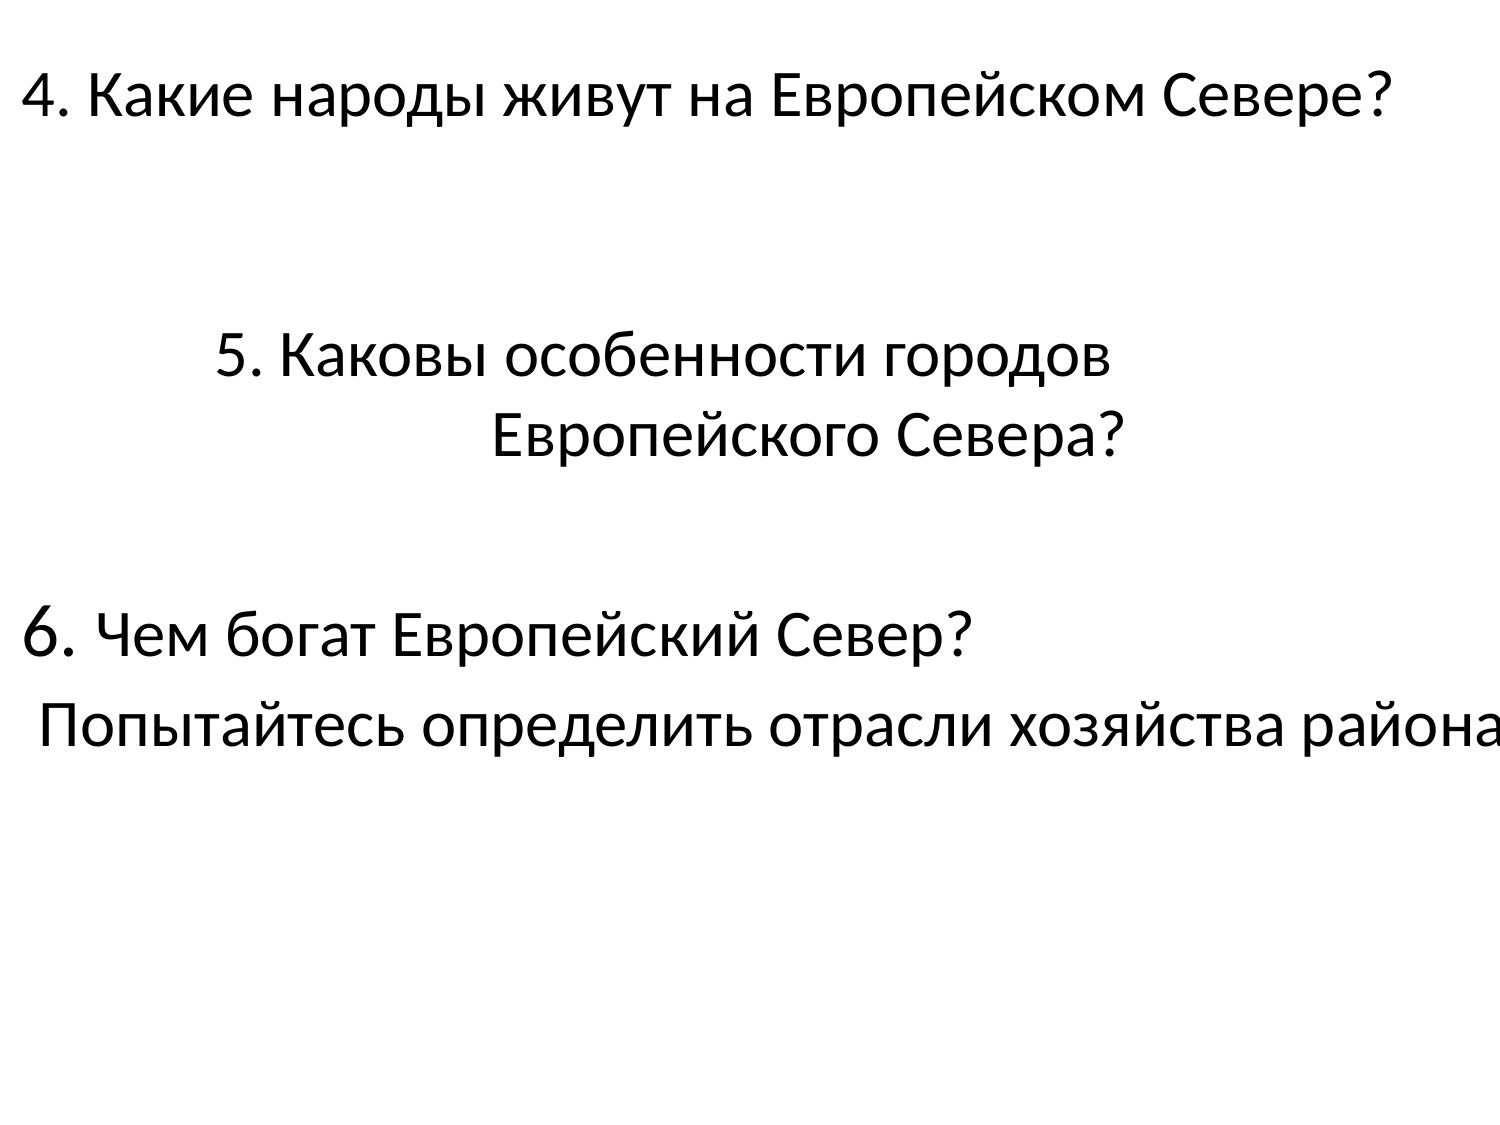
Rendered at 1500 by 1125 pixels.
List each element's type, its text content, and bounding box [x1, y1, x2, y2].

text_box 4. Какие народы живут на Европейском Севере? [6, 42, 1412, 138]
text_box 5. Каковы особенности городов Европейского Севера? [199, 302, 1144, 478]
text_box 6. Чем богат Европейский Север? Попытайтесь определить отрасли хозяйства района [6, 574, 1500, 769]
